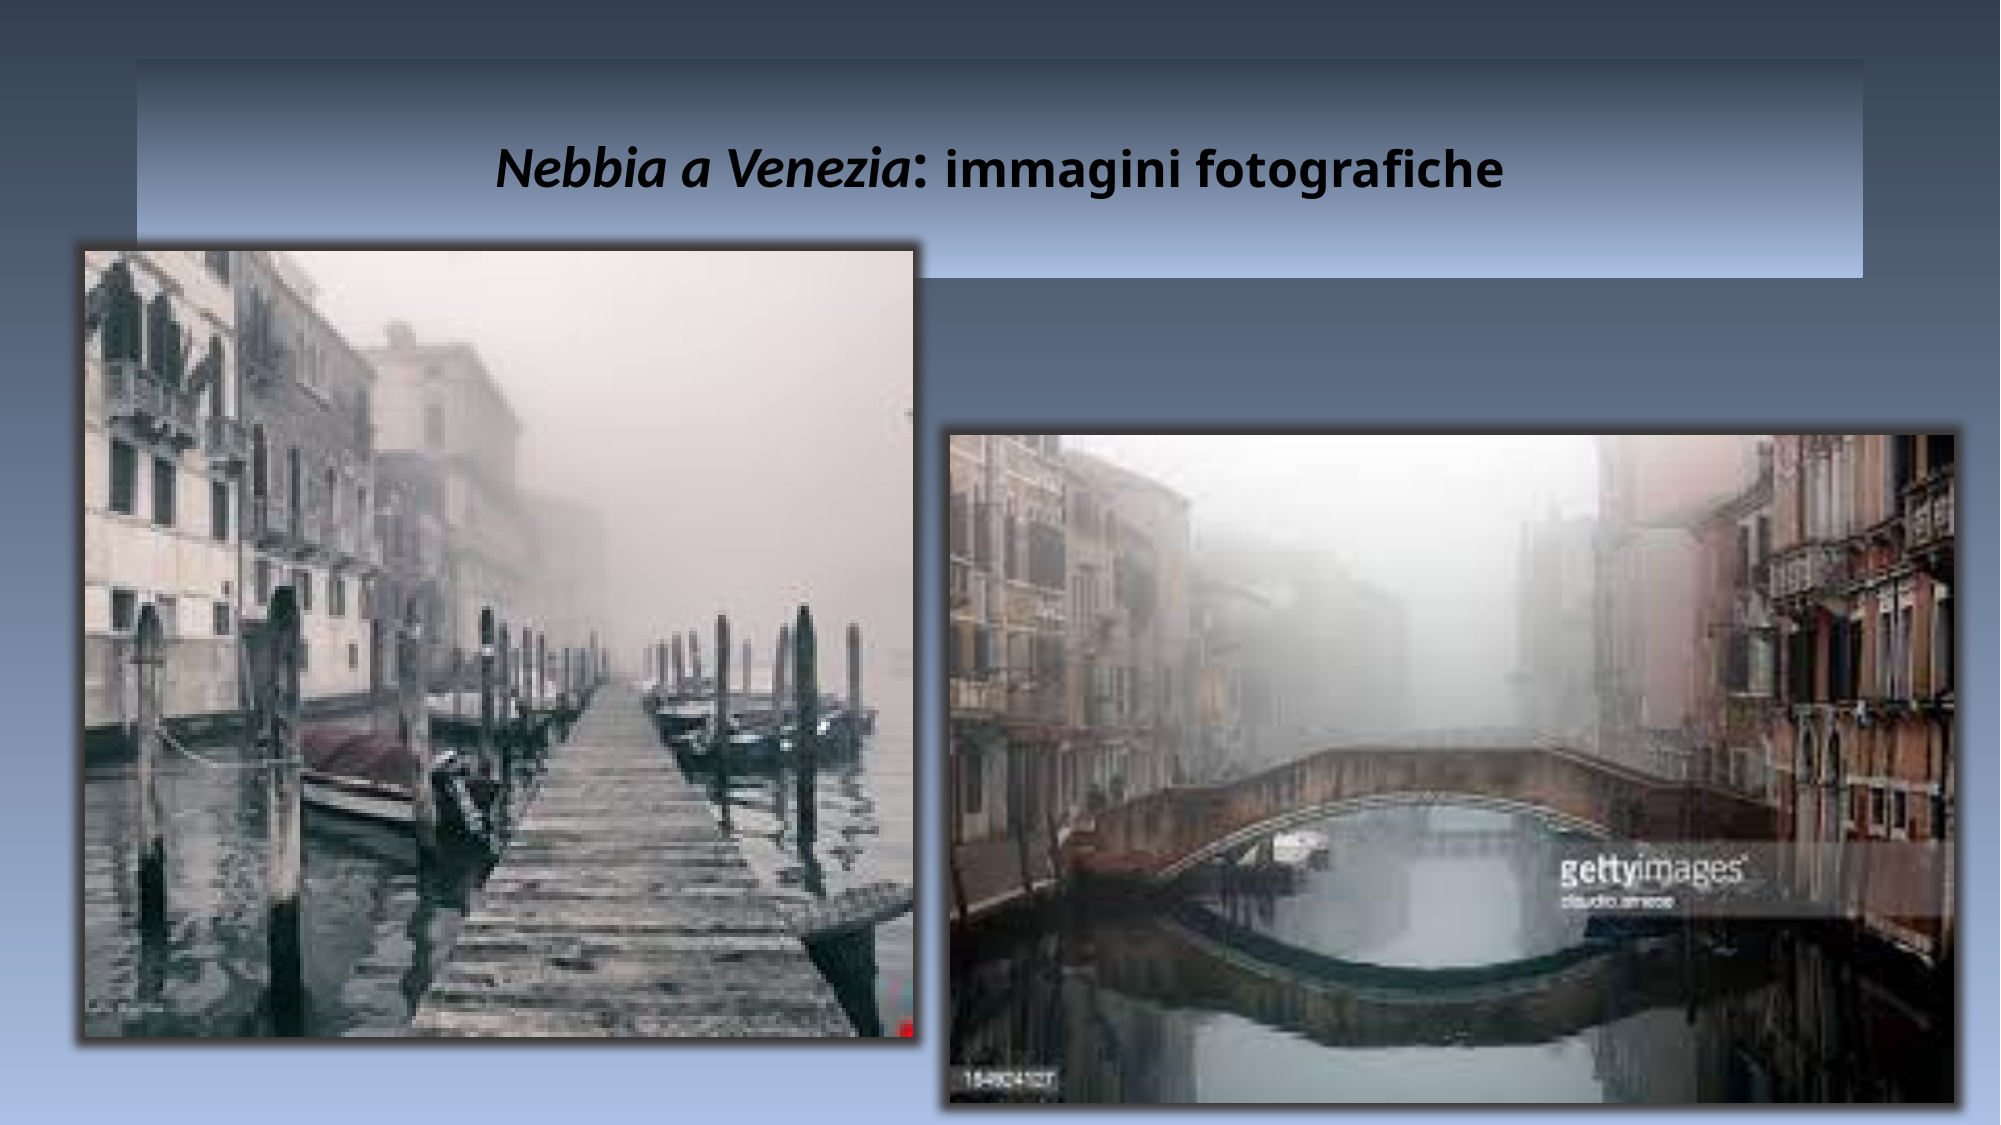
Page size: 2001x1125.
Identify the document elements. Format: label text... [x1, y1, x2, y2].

picture [950, 434, 1954, 1103]
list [85, 251, 913, 1037]
title Nebbia a Venezia: immagini fotografiche [137, 59, 1863, 278]
